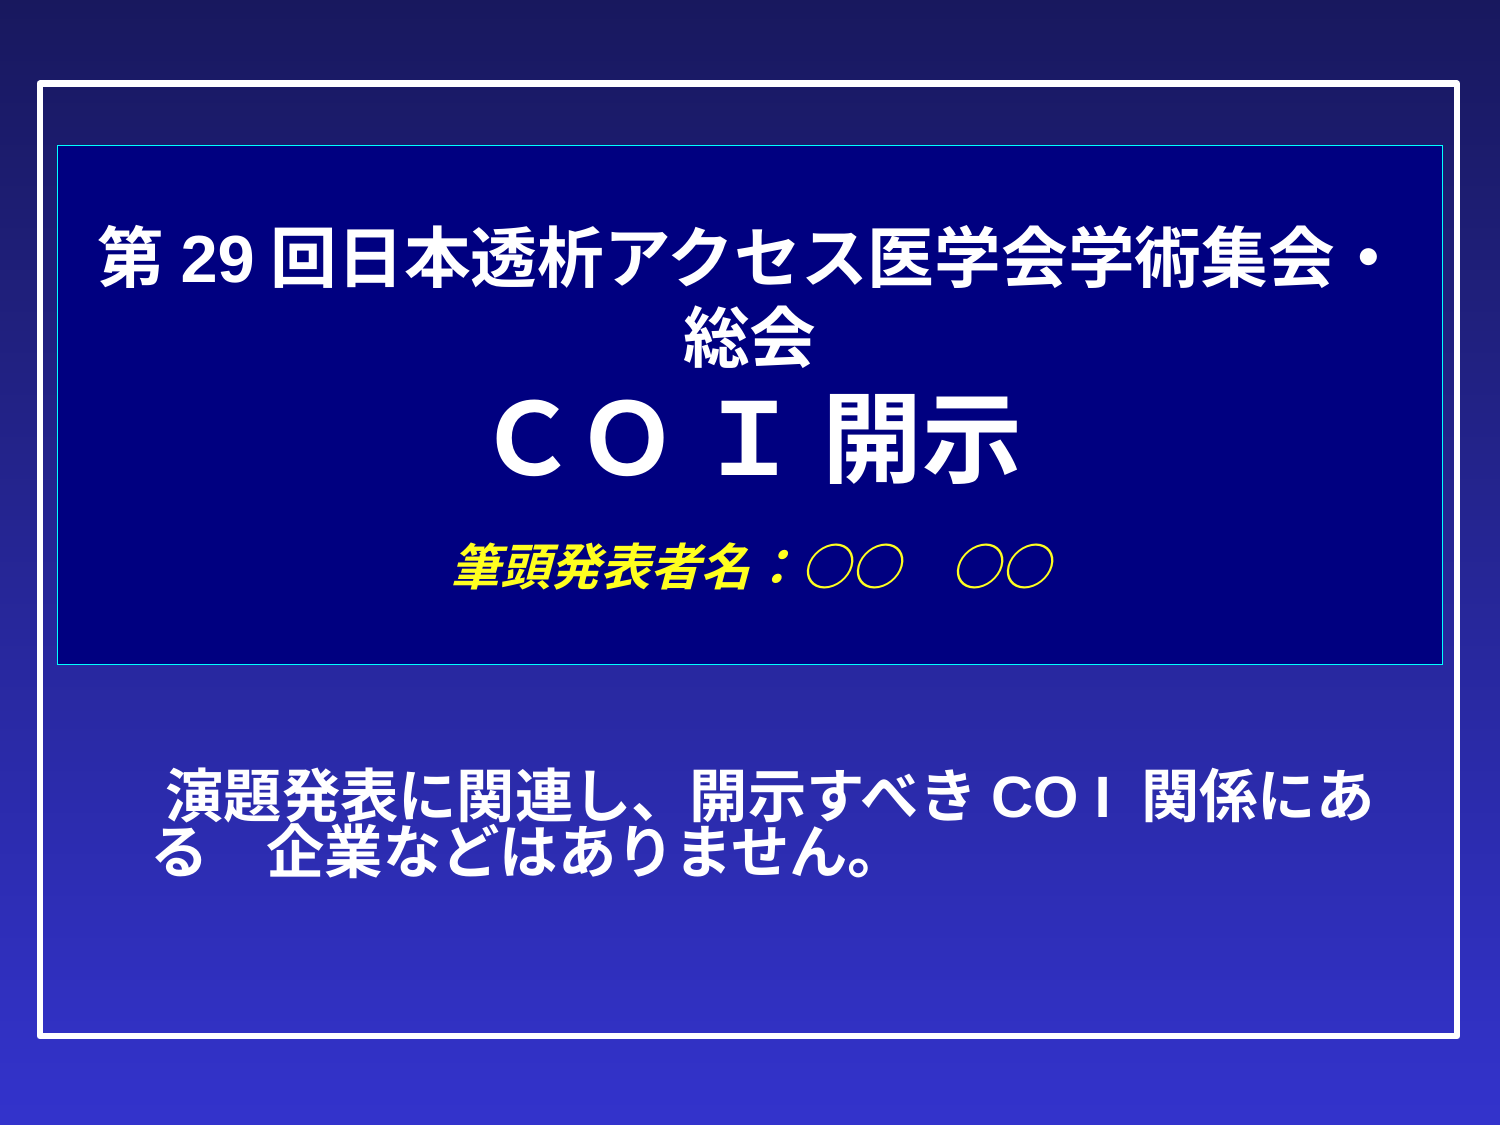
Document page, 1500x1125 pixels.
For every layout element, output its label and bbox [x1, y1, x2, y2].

text_box [39, 83, 1458, 1037]
